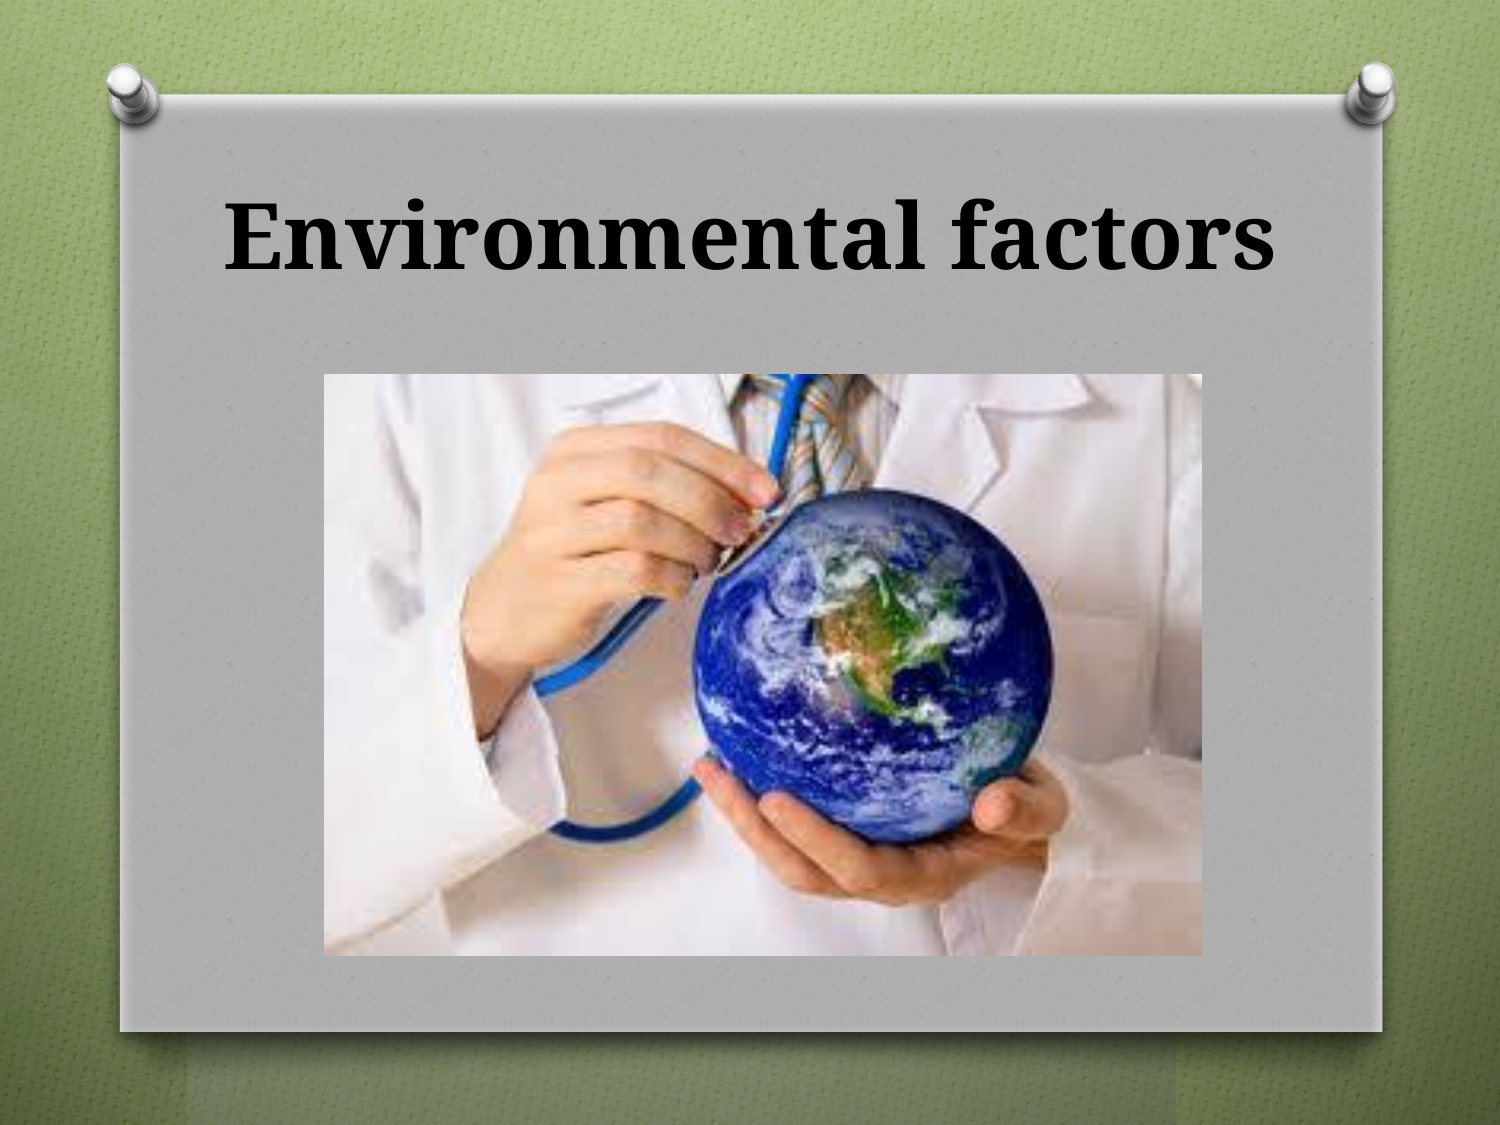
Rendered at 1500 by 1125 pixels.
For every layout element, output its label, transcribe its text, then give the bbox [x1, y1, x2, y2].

title Environmental factors [179, 134, 1323, 332]
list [324, 374, 1202, 957]
picture [75, 29, 198, 153]
picture [1317, 35, 1439, 156]
